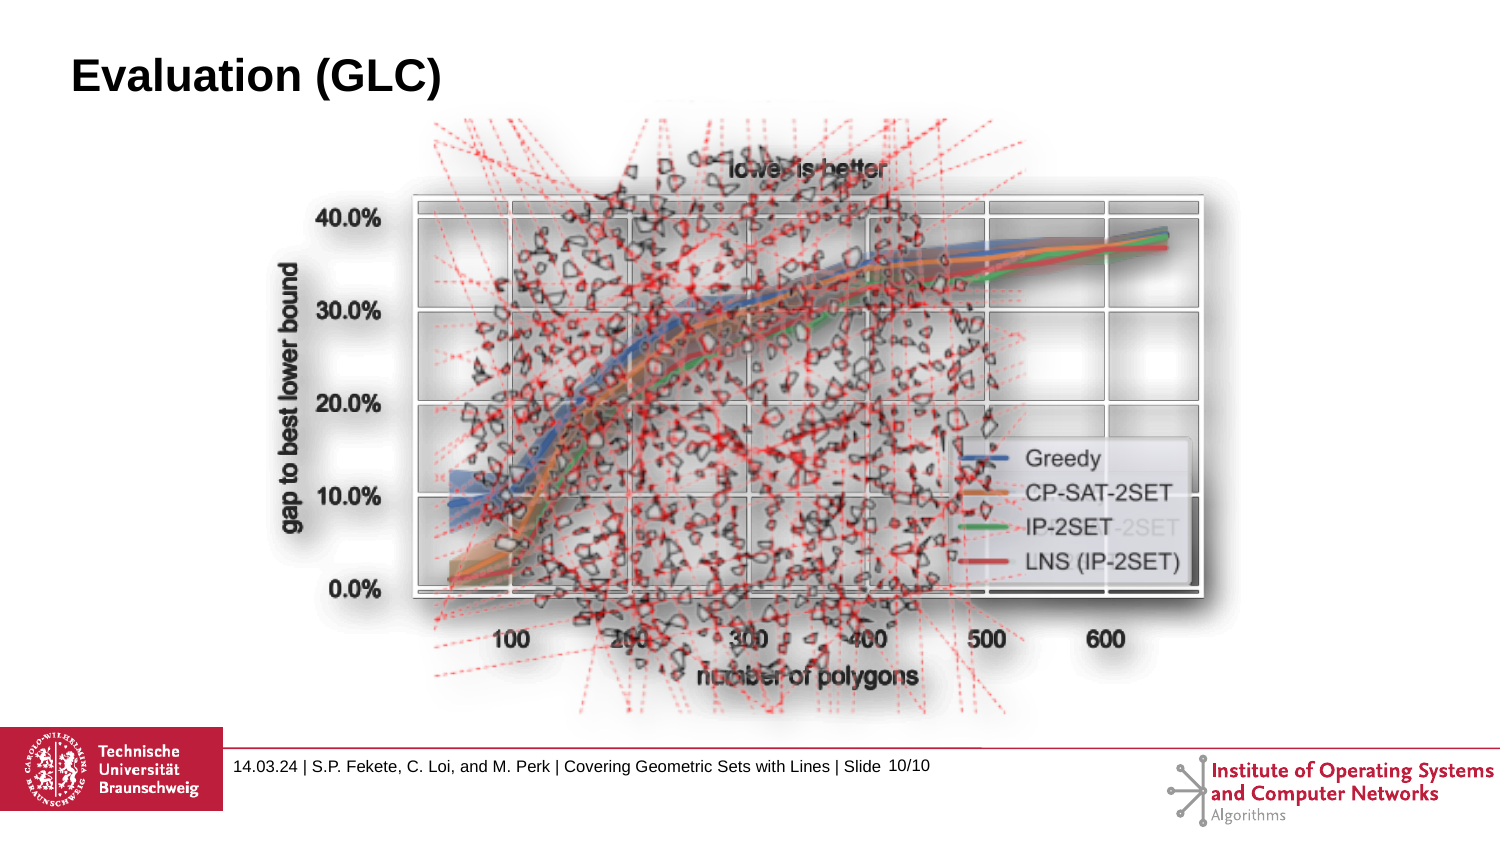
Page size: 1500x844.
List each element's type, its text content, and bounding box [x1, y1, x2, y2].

picture [0, 727, 223, 811]
picture [253, 100, 1224, 734]
title Evaluation (GLC) [70, 13, 1445, 102]
text_box 10/10 [868, 747, 1500, 783]
